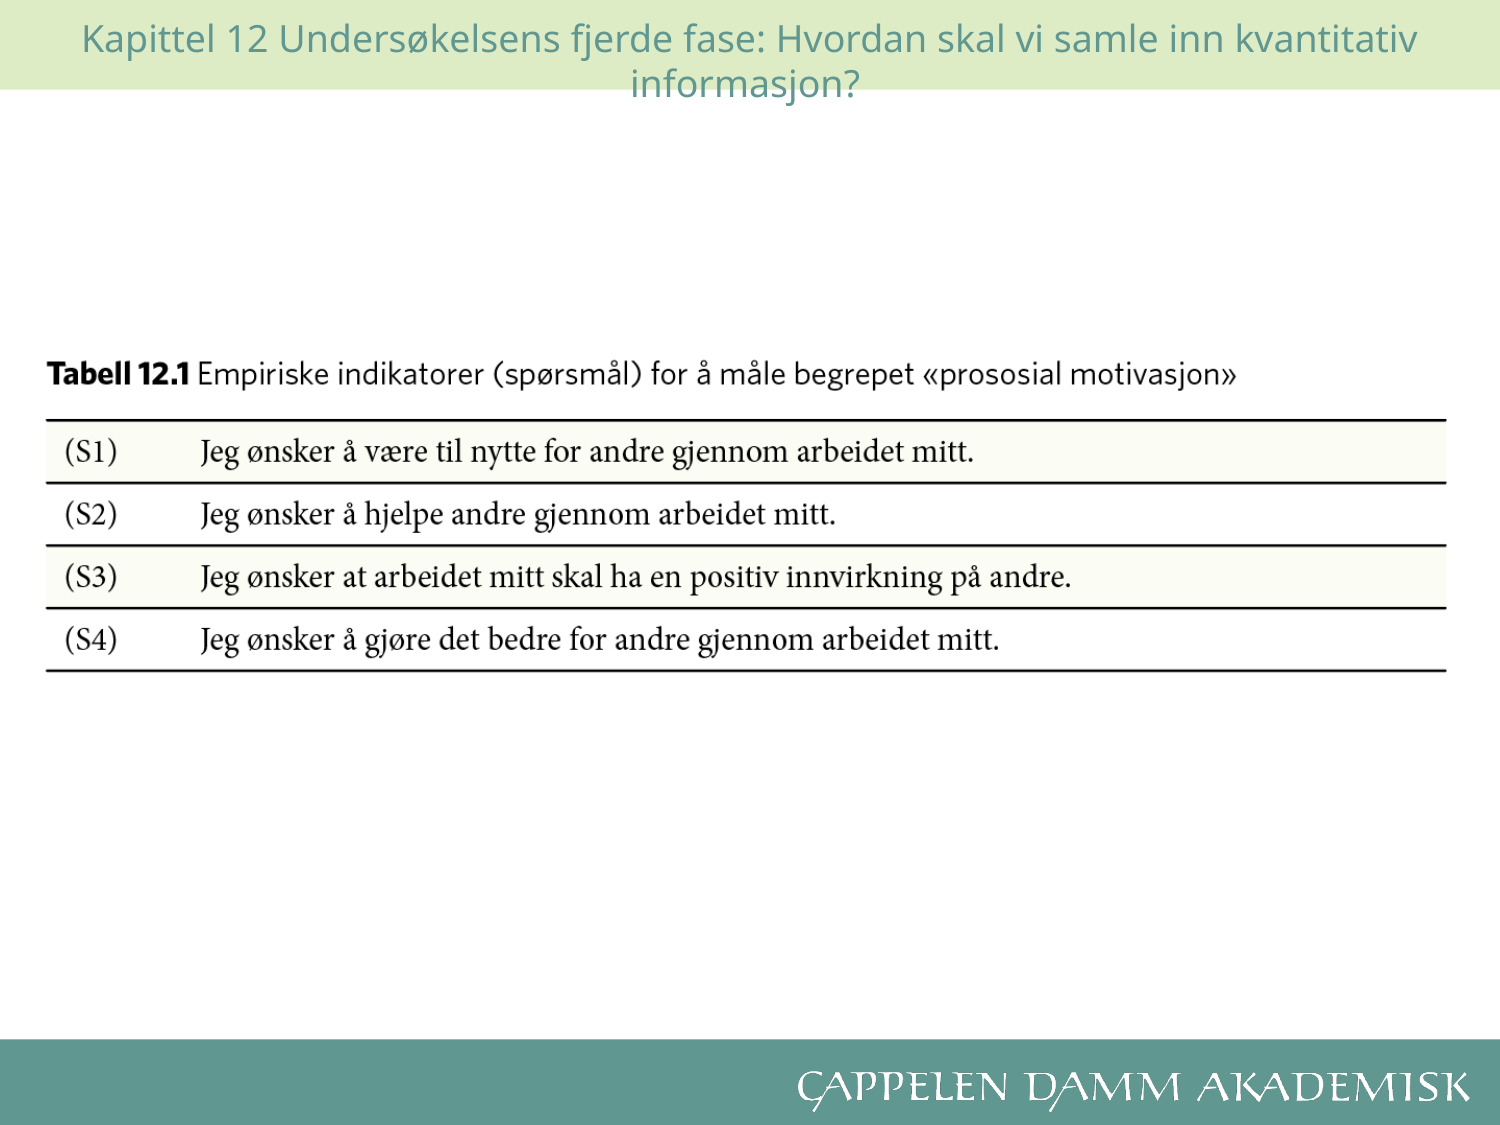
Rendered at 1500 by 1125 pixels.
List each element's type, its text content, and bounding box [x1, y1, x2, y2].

picture [797, 1070, 1471, 1113]
text_box [0, 0, 1500, 92]
picture [27, 349, 1473, 701]
text_box Kapittel 12 Undersøkelsens fjerde fase: Hvordan skal vi samle inn kvantitativ informasjon? [17, 7, 1483, 112]
